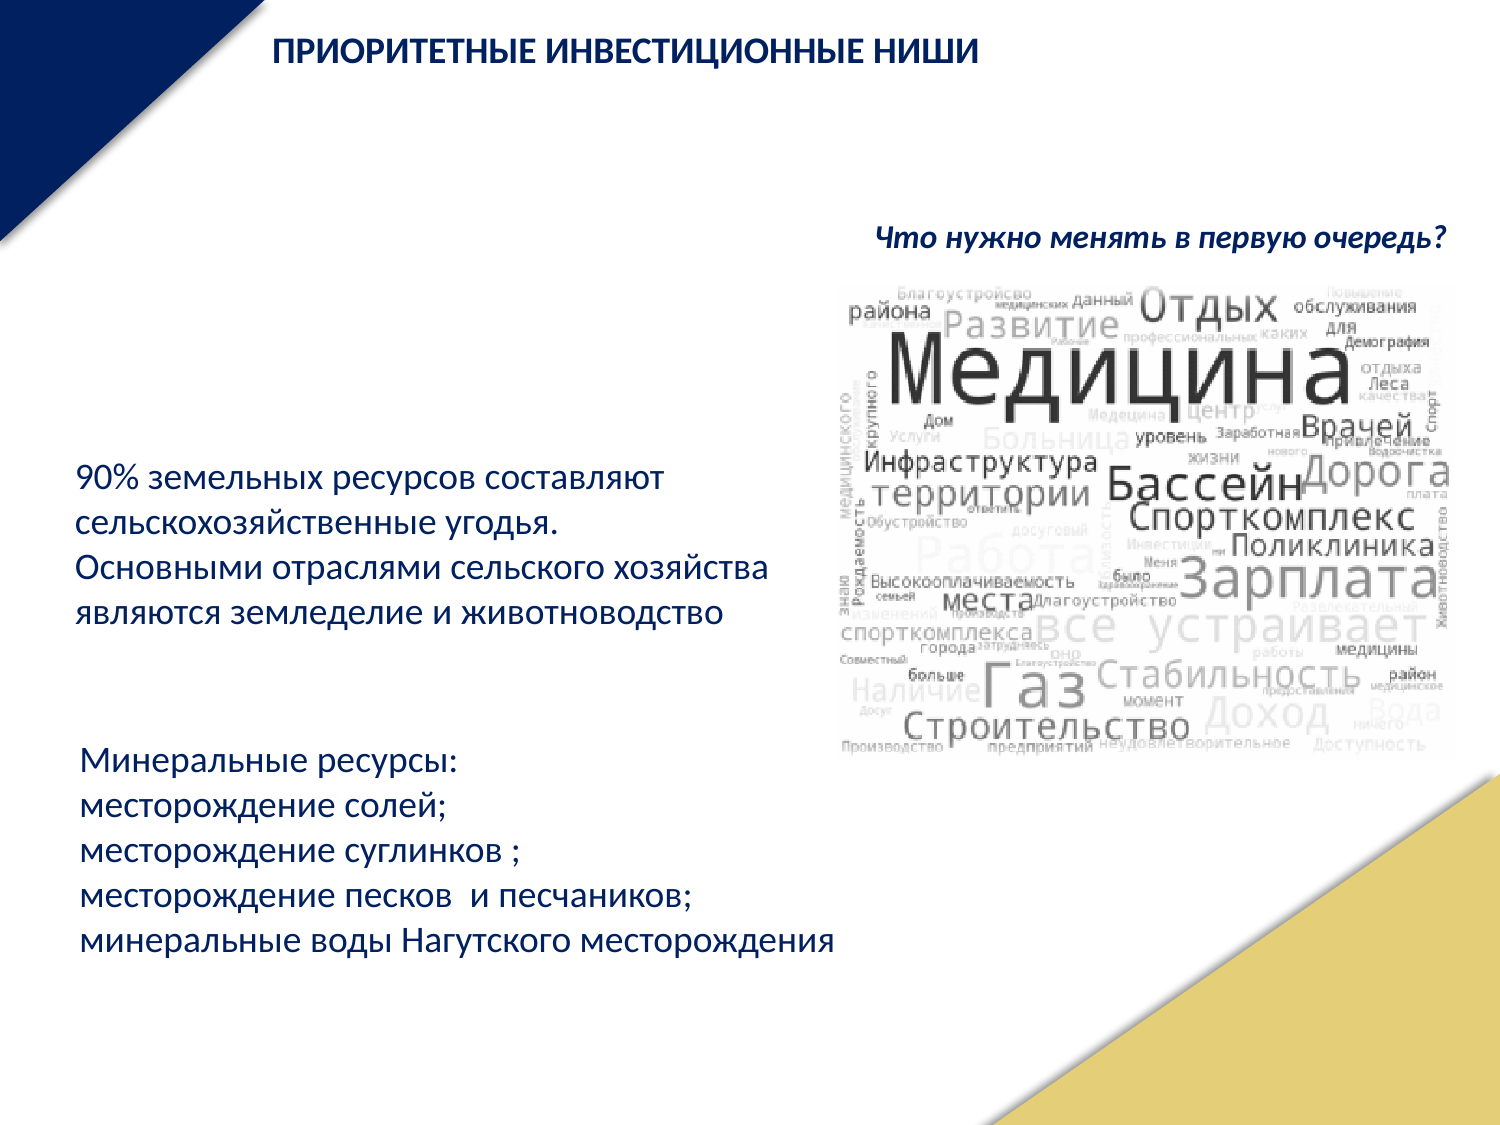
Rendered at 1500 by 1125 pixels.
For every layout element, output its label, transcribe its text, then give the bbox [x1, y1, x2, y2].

text_box 90% земельных ресурсов составляют сельскохозяйственные угодья. Основными отраслями сельского хозяйства являются земледелие и животноводство [60, 444, 802, 640]
text_box Что нужно менять в первую очередь? [859, 208, 1463, 263]
text_box Минеральные ресурсы: месторождение солей; месторождение суглинков ; месторождение песков и песчаников; минеральные воды Нагутского месторождения [64, 727, 851, 968]
text_box ПРИОРИТЕТНЫЕ ИНВЕСТИЦИОННЫЕ НИШИ [257, 19, 996, 79]
picture [807, 277, 1482, 769]
